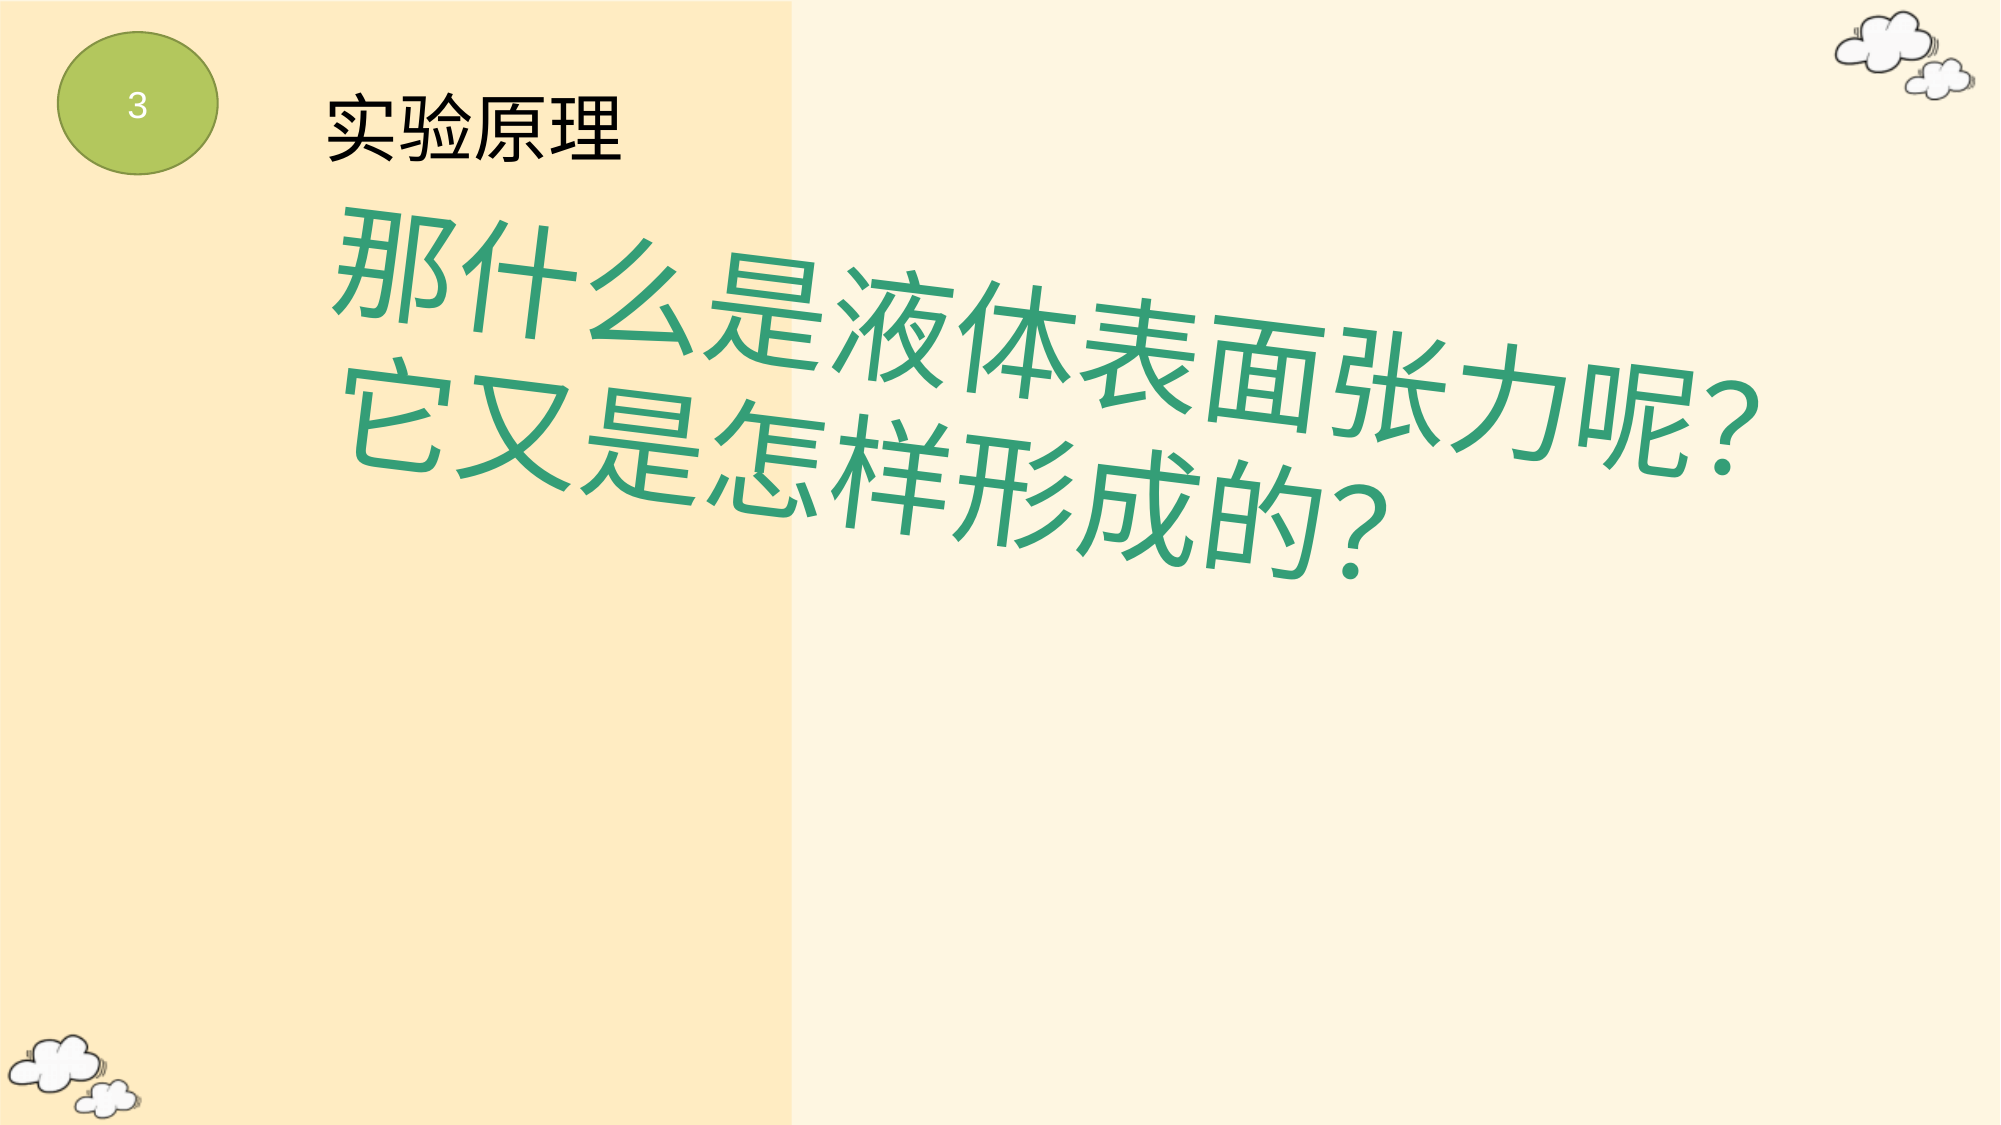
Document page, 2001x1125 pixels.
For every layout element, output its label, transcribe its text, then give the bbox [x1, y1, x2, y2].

picture [1826, 0, 1985, 110]
picture [0, 1016, 150, 1125]
text_box 那什么是液体表面张力呢？ 它又是怎样形成的？ [289, 264, 1856, 580]
text_box 实验原理 [308, 74, 950, 179]
text_box 3 [56, 31, 219, 176]
